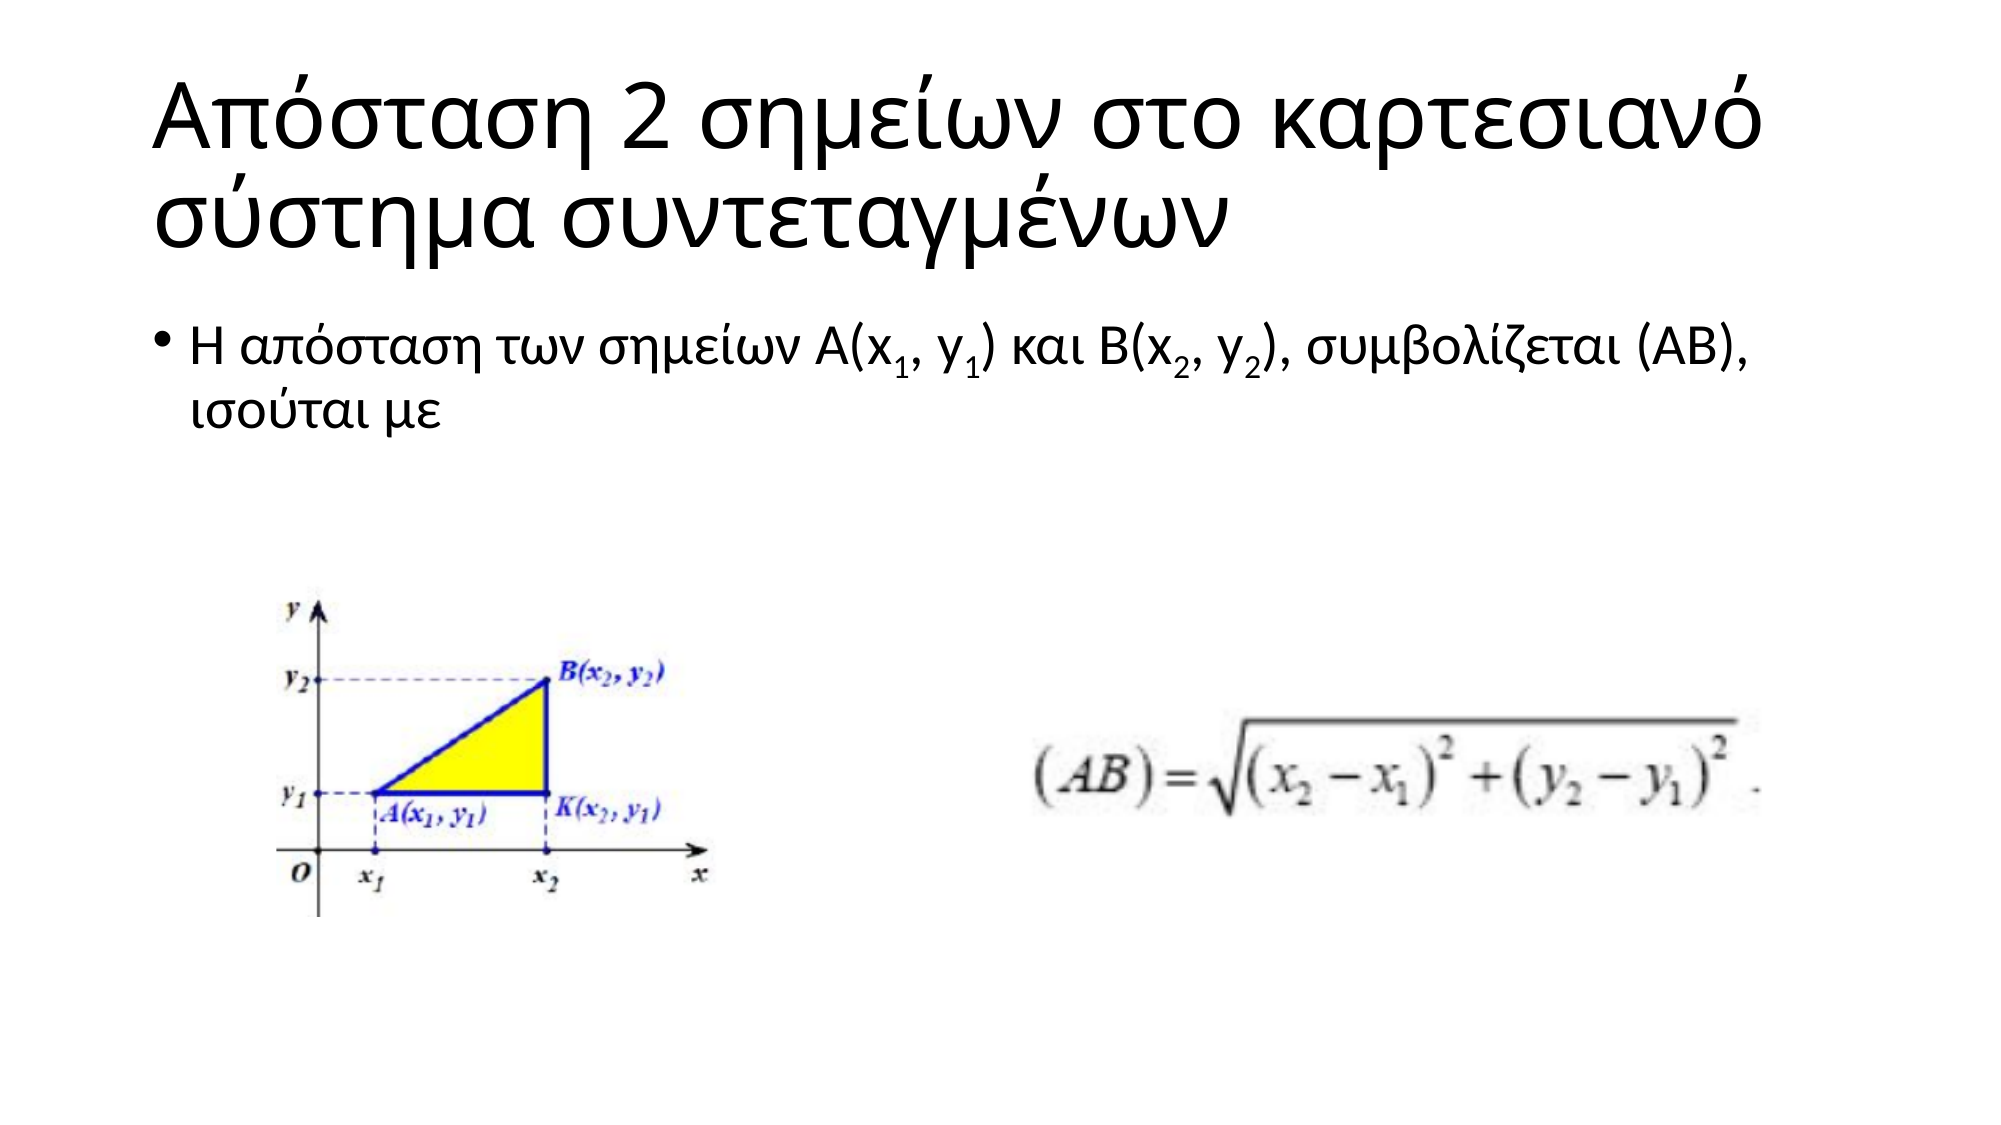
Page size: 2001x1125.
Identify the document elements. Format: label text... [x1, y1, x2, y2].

list Η απόσταση των σημείων Α(x1, y1) και Β(x2, y2), συμβολίζεται (ΑΒ), ισούται με [137, 299, 1863, 1014]
picture [203, 551, 784, 917]
picture [969, 685, 1805, 900]
title Aπόσταση 2 σημείων στο καρτεσιανό σύστημα συντεταγμένων [137, 59, 1863, 278]
